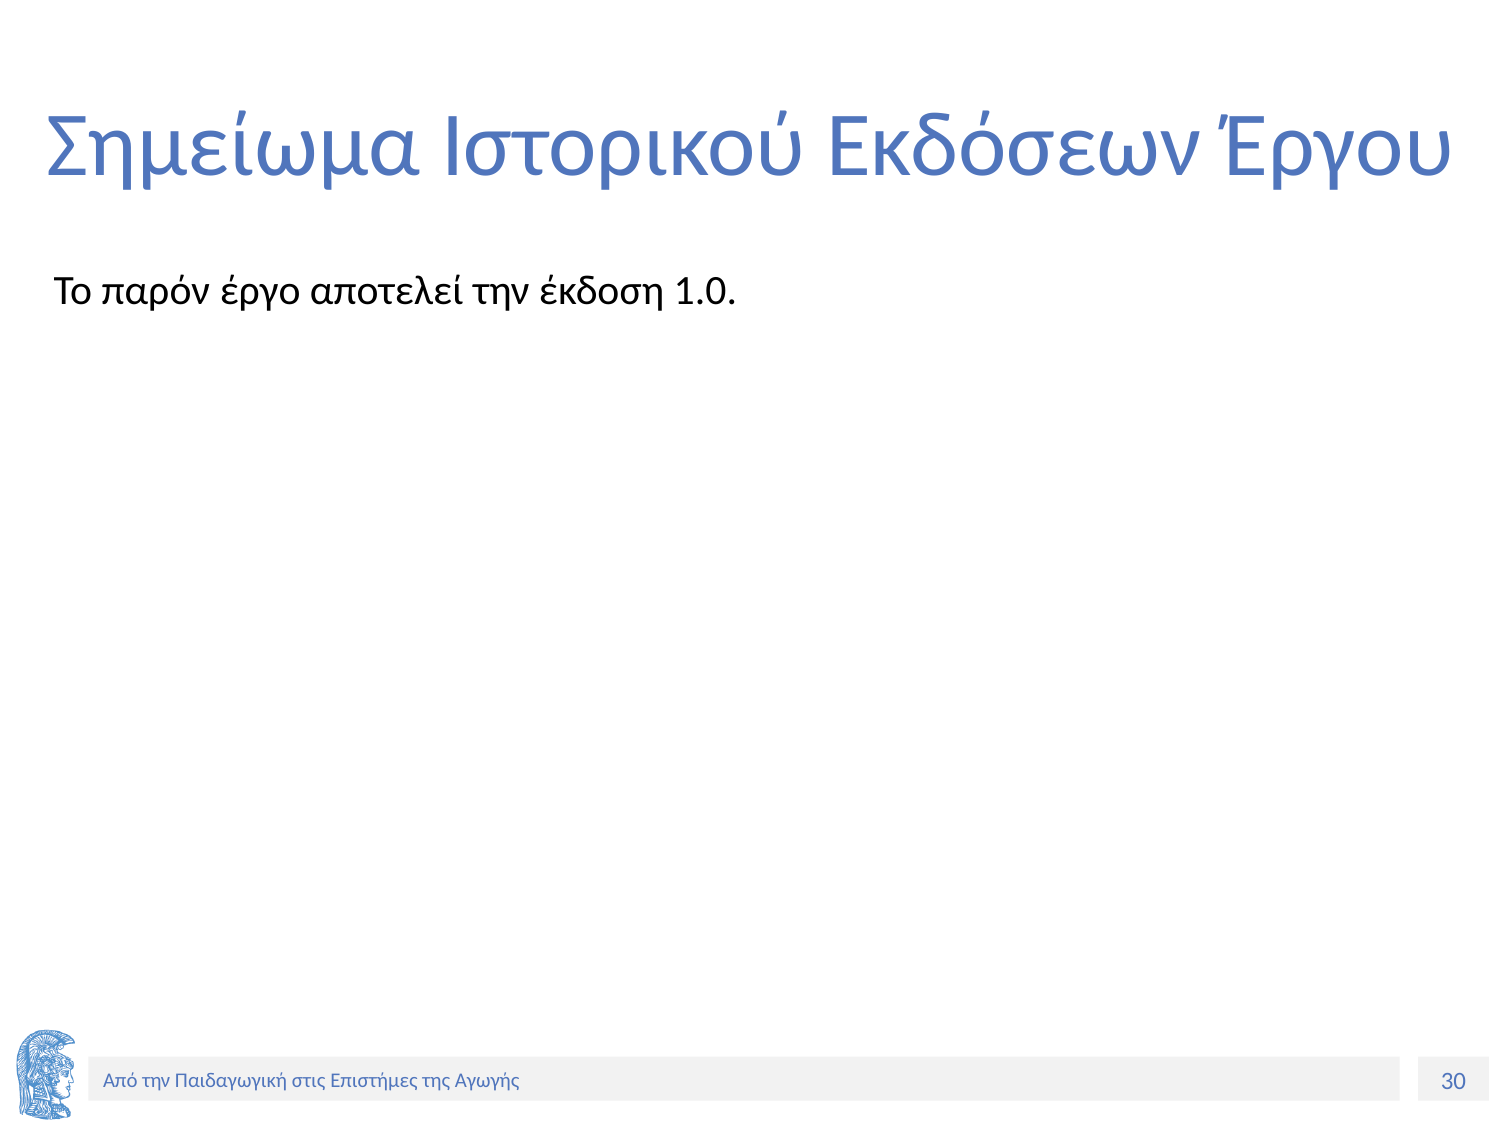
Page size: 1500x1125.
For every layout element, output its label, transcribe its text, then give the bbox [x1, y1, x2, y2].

list Το παρόν έργο αποτελεί την έκδοση 1.0. [38, 255, 1447, 998]
picture [9, 1026, 81, 1120]
title Σημείωμα Ιστορικού Εκδόσεων Έργου [0, 45, 1500, 233]
